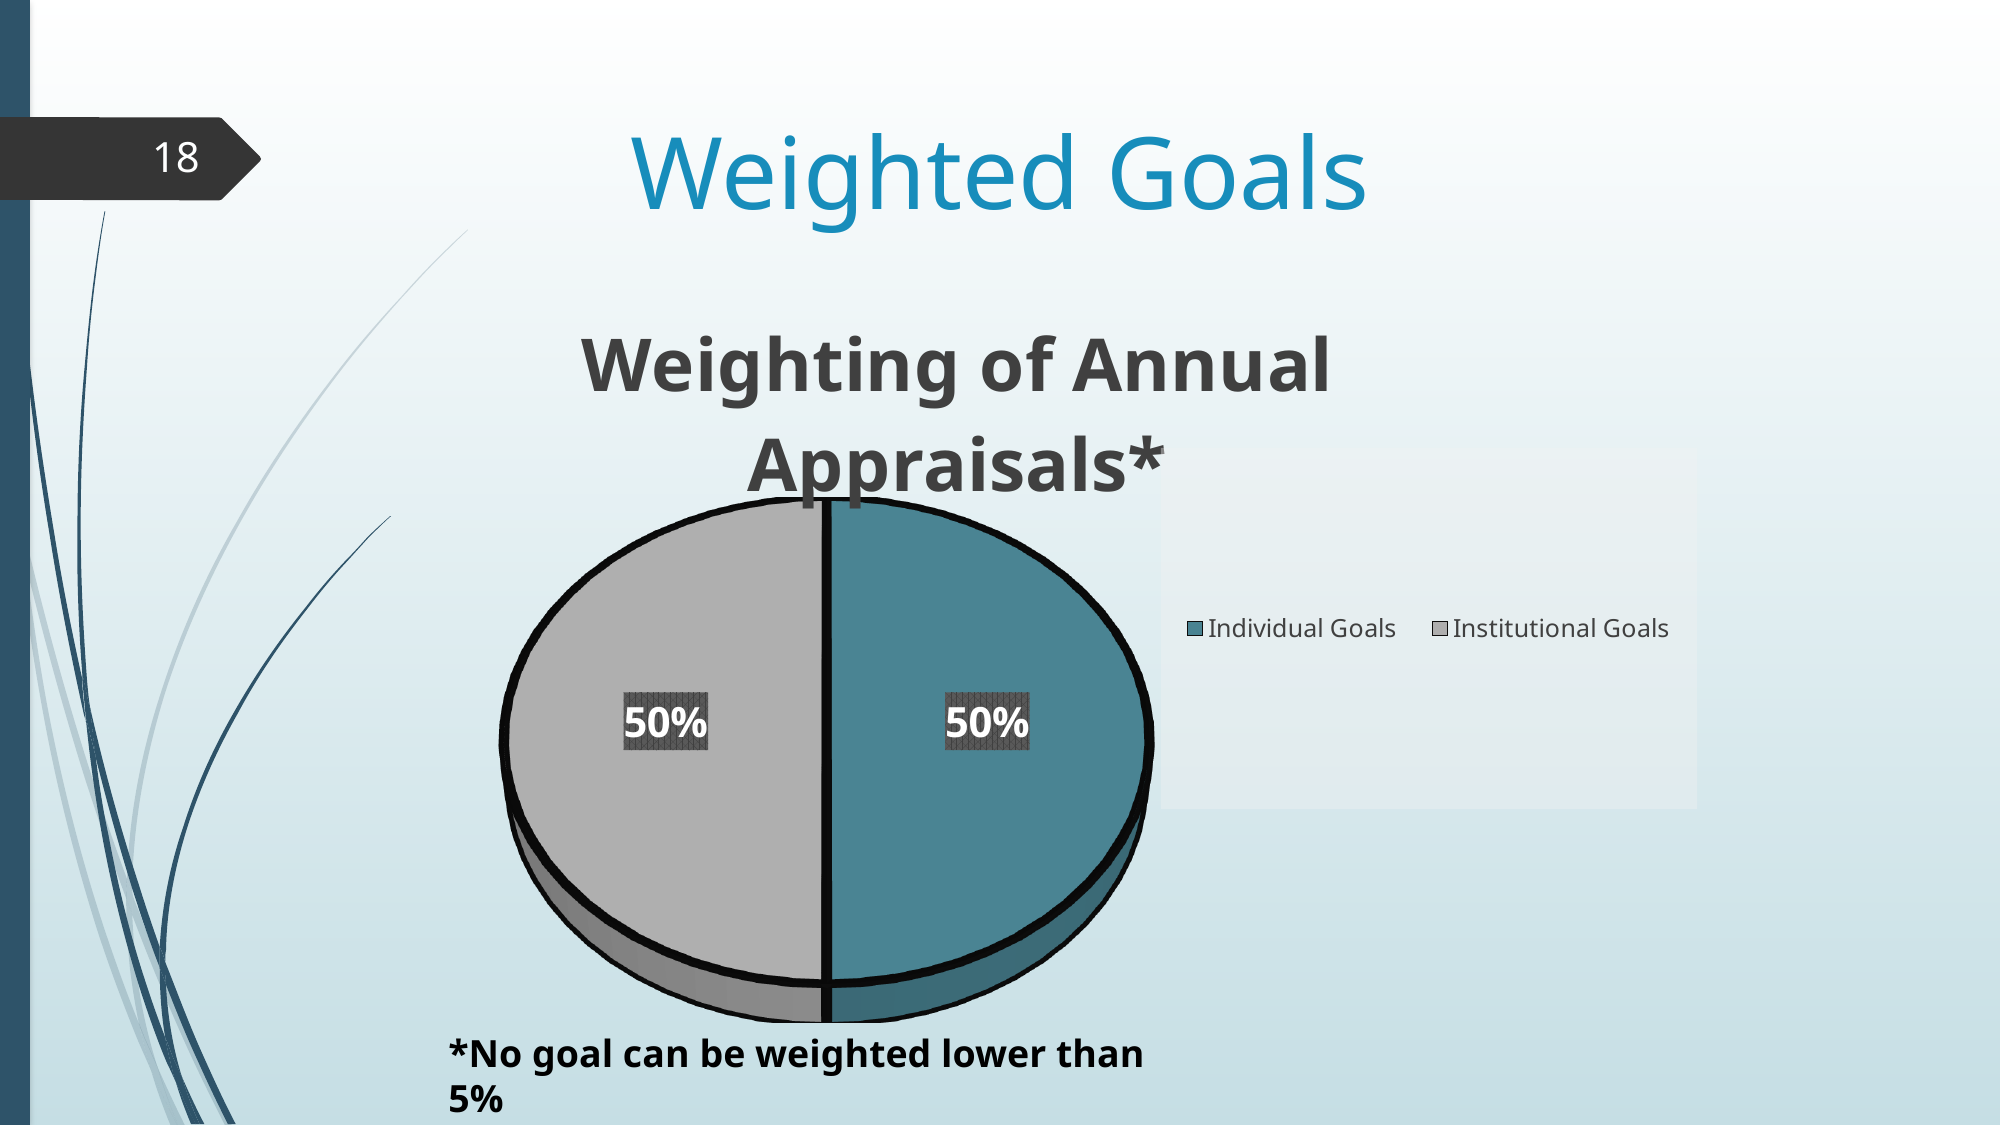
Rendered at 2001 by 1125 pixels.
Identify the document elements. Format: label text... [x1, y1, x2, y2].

title Weighted Goals [0, 102, 2000, 313]
chart [349, 249, 1730, 1023]
text_box *No goal can be weighted lower than 5% [433, 1032, 1219, 1125]
slide_number 18 [87, 129, 216, 190]
